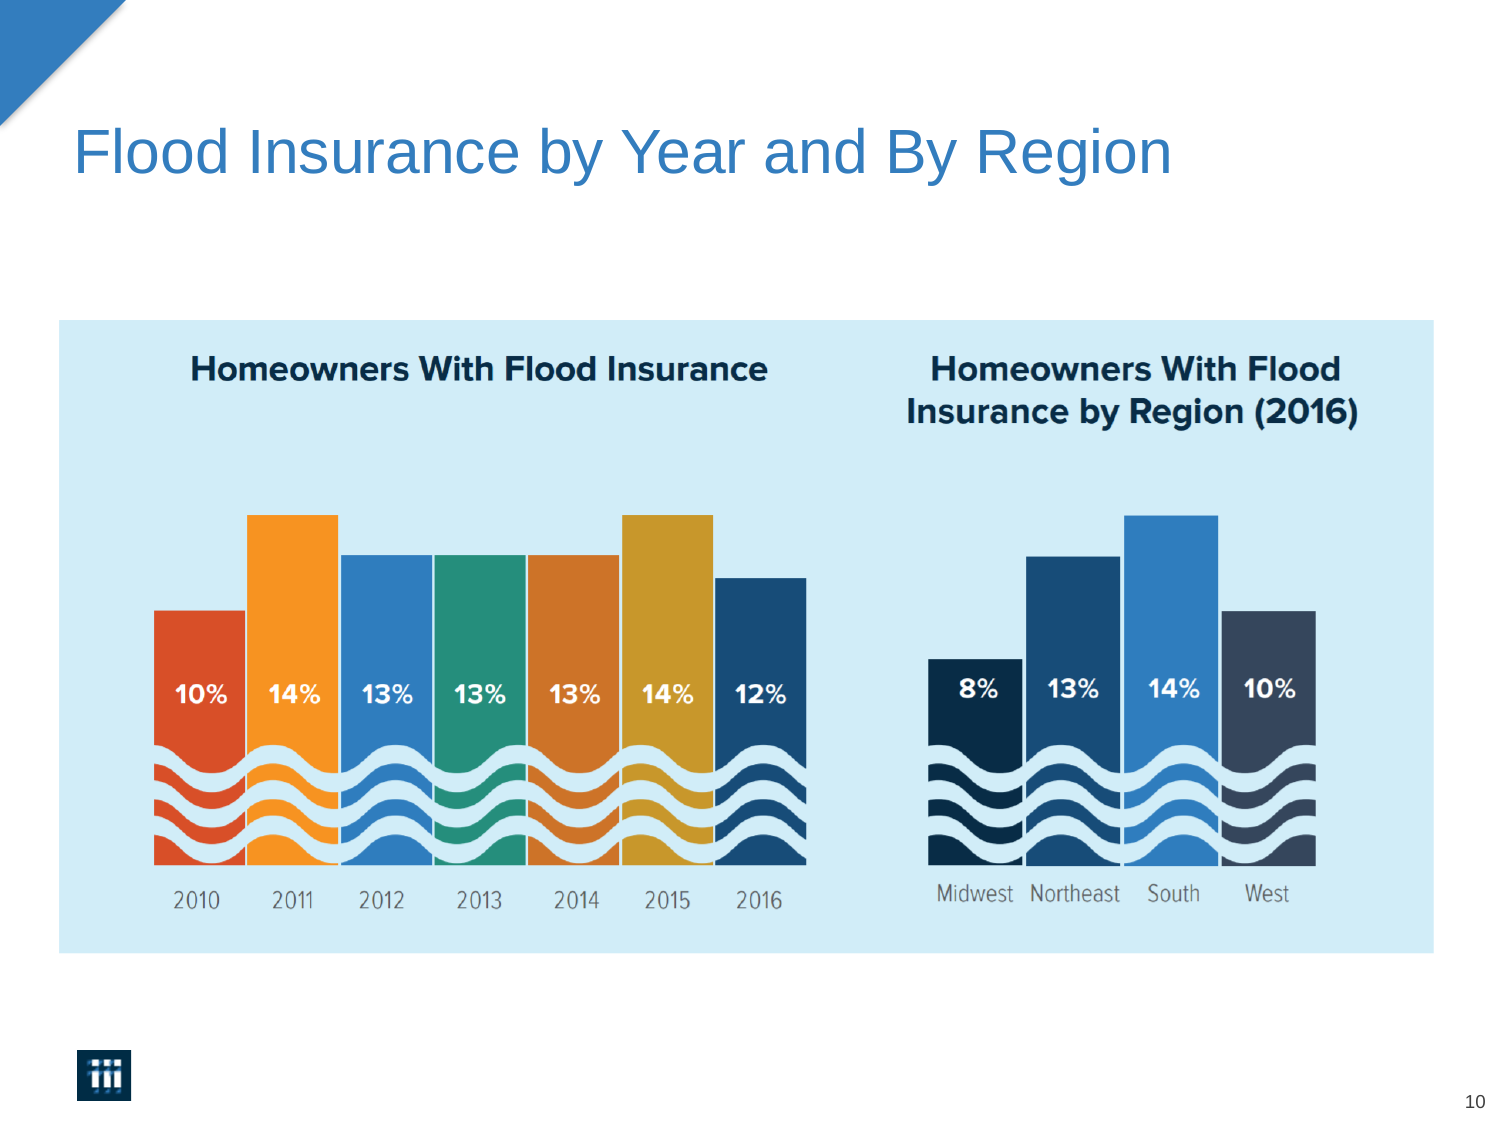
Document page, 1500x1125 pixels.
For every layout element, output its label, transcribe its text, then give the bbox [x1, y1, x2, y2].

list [58, 320, 1447, 961]
title Flood Insurance by Year and By Region [58, 38, 1446, 195]
